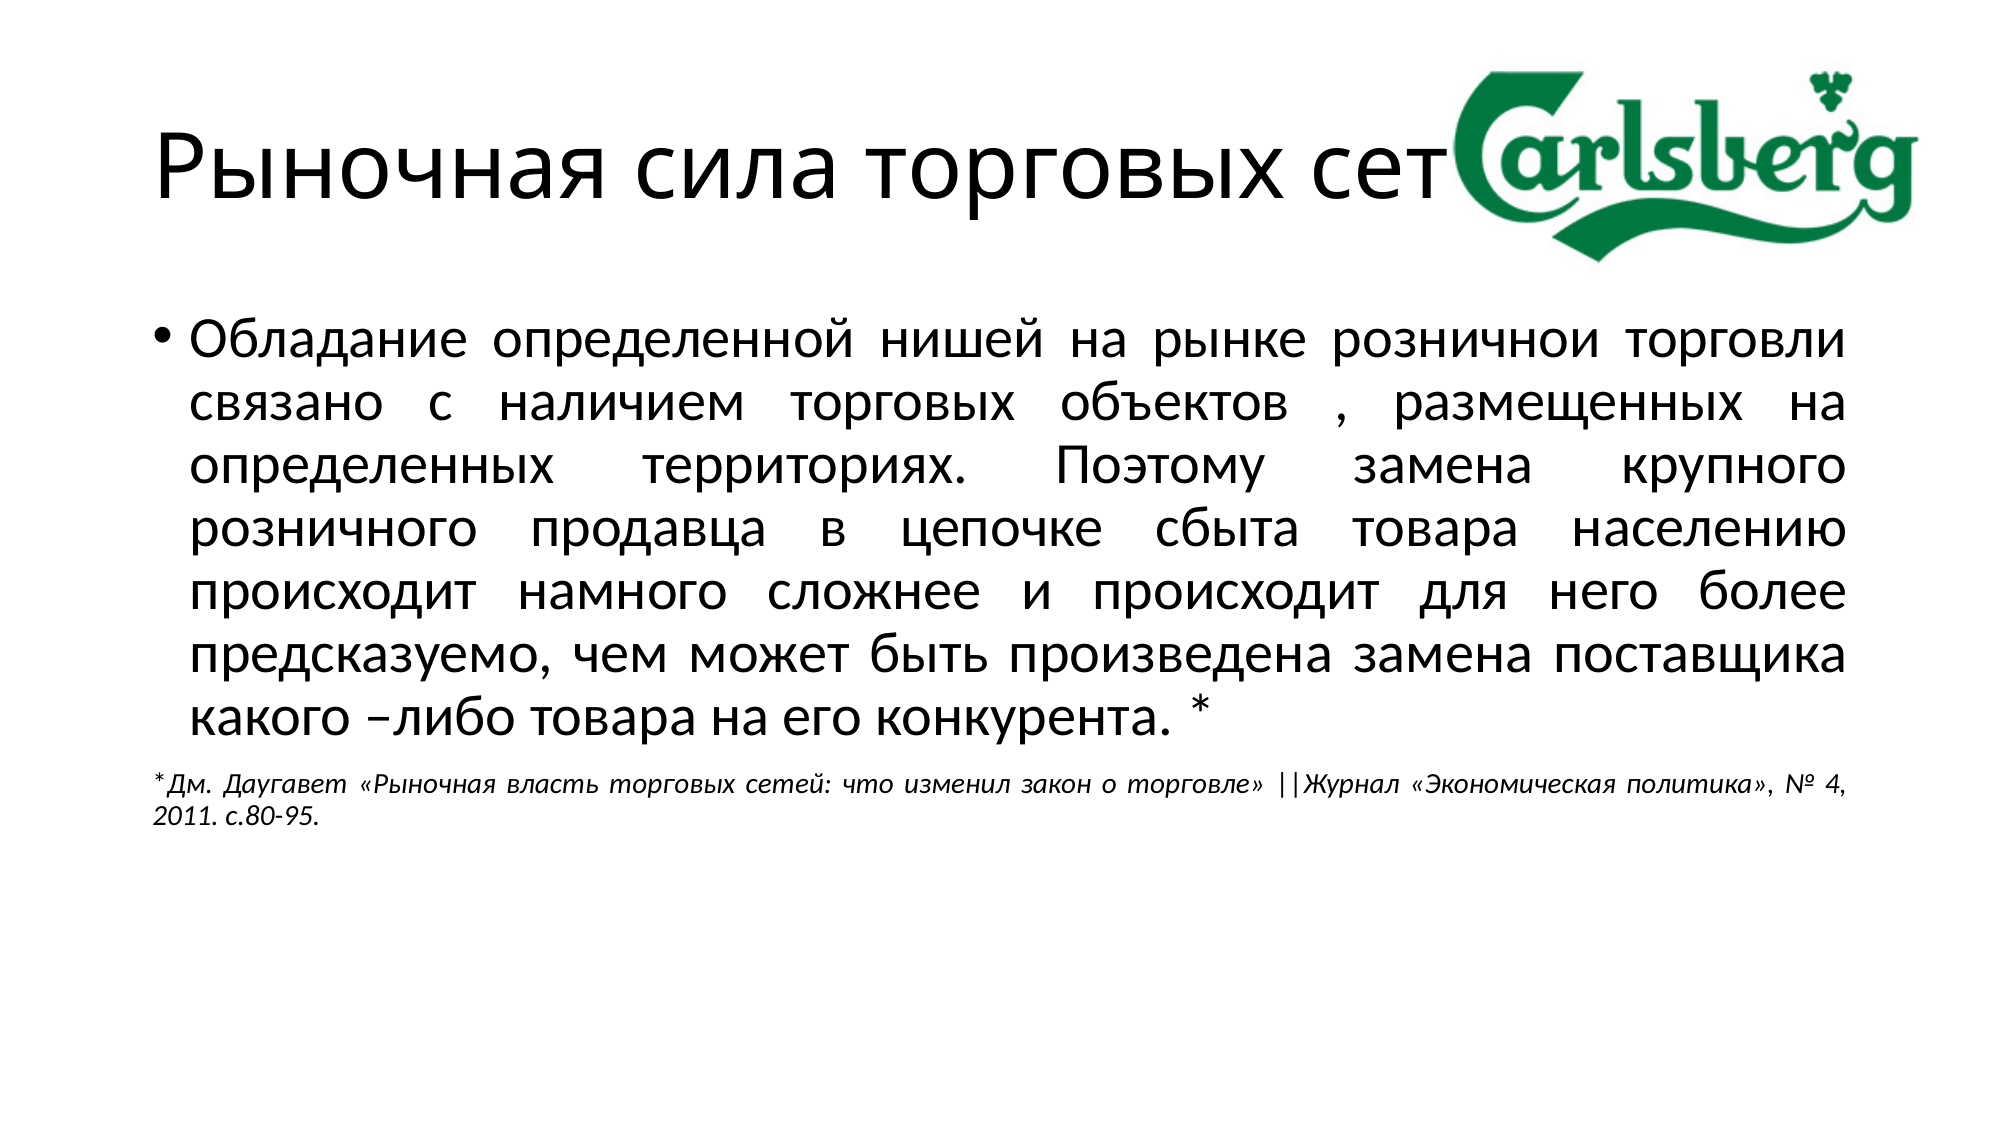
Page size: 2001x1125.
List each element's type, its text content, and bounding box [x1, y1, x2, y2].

list Обладание определенной нишей на рынке розничной торговли связано с наличием торговых объектов , размещенных на определенных территориях. Поэтому замена крупного розничного продавца в цепочке сбыта товара населению происходит намного сложнее и происходит для него более предсказуемо, чем может быть произведена замена поставщика какого –либо товара на его конкурента. * *Дм. Даугавет «Рыночная власть торговых сетей: что изменил закон о торговле» ||Журнал «Экономическая политика», № 4, 2011. с.80-95. [137, 299, 1863, 1014]
picture [1451, 12, 1921, 325]
title Рыночная сила торговых сетей [137, 59, 1451, 278]
